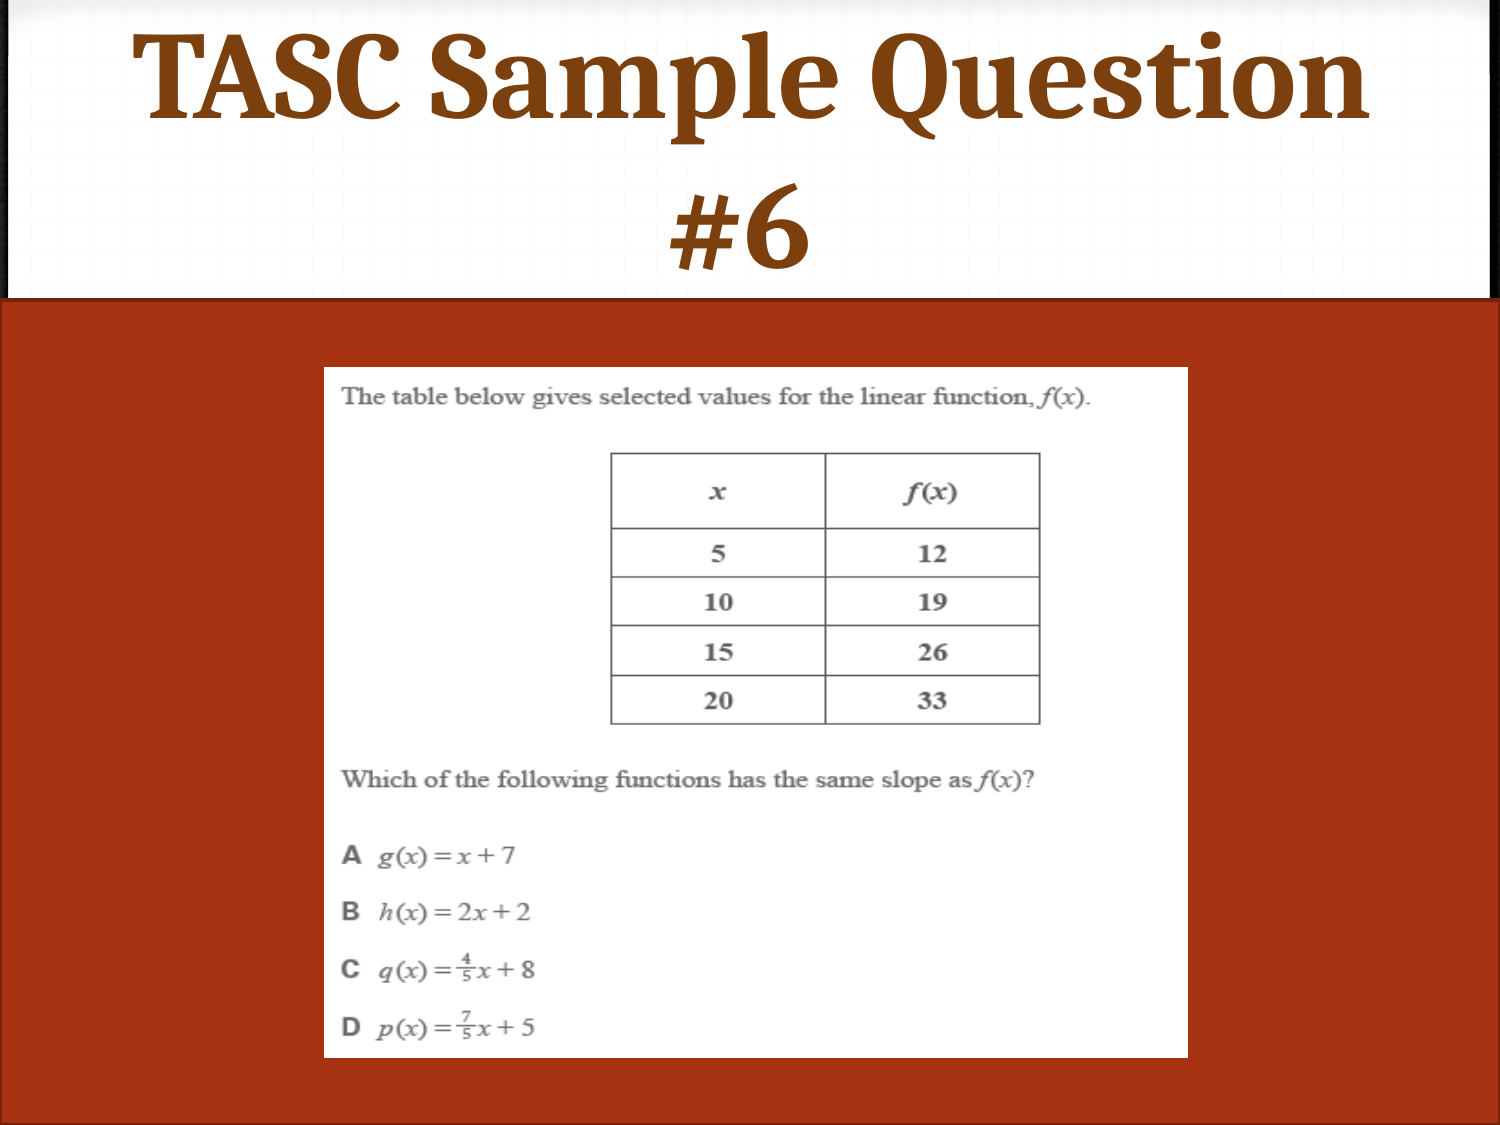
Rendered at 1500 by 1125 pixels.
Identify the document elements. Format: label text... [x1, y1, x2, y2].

title TASC Sample Question #6 [93, 24, 1413, 262]
text_box [0, 298, 1500, 1125]
picture [324, 366, 1188, 1059]
picture [0, 0, 1500, 298]
